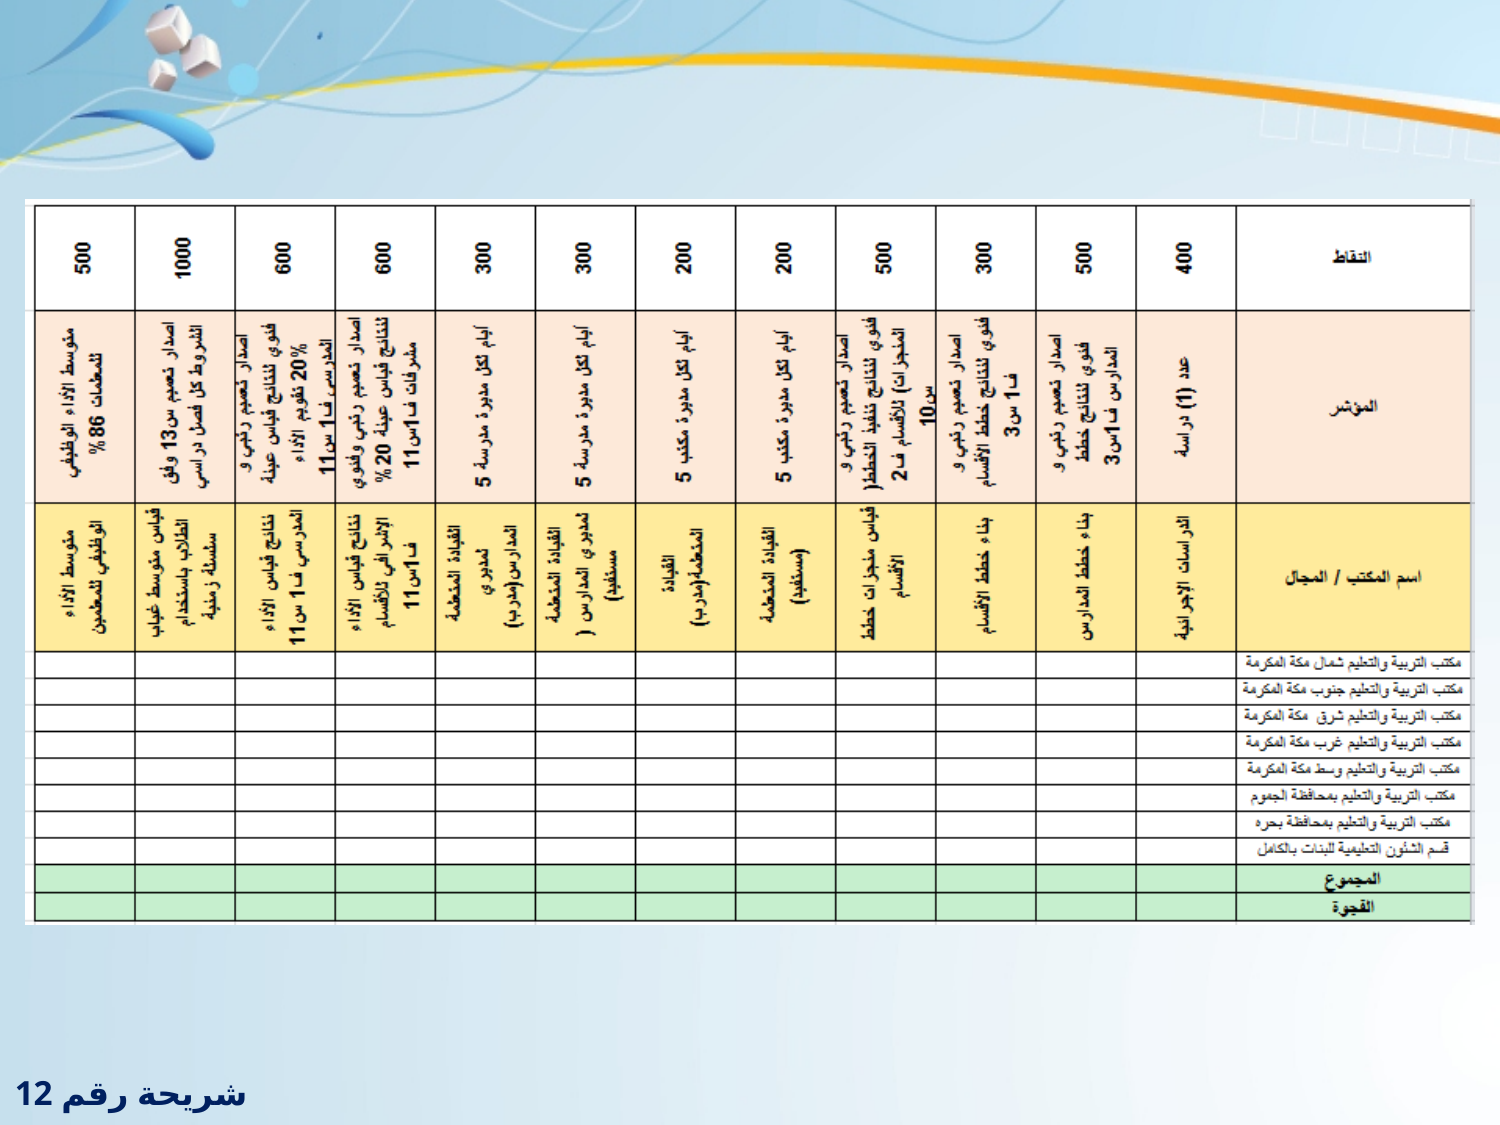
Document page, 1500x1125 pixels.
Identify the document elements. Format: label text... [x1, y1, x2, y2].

picture [0, 0, 1500, 1125]
slide_number شريحة رقم 12 [0, 1065, 350, 1125]
